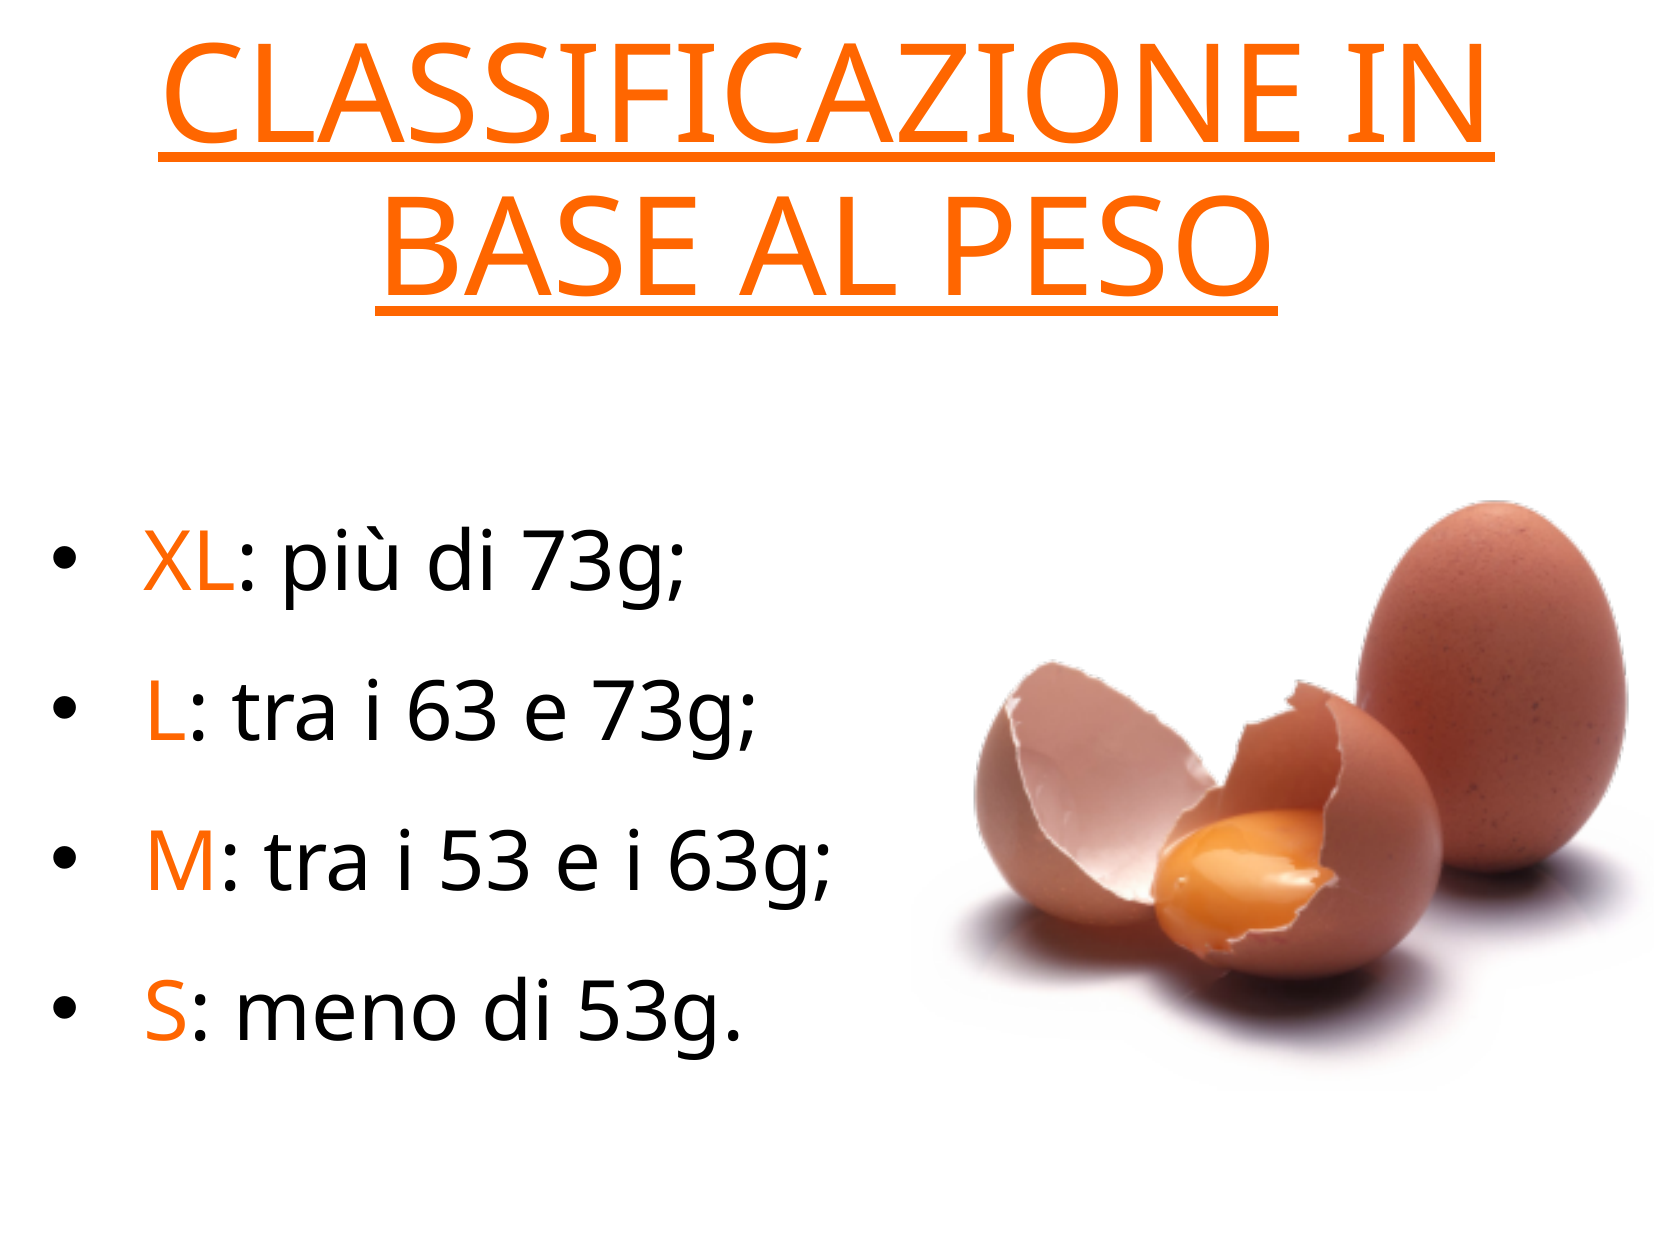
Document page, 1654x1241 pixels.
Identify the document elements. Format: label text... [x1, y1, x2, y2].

picture [911, 493, 1654, 1091]
text_box CLASSIFICAZIONE IN BASE AL PESO [0, 12, 1654, 337]
text_box XL: più di 73g; L: tra i 63 e 73g; M: tra i 53 e i 63g; S: meno di 53g. [35, 449, 993, 1187]
